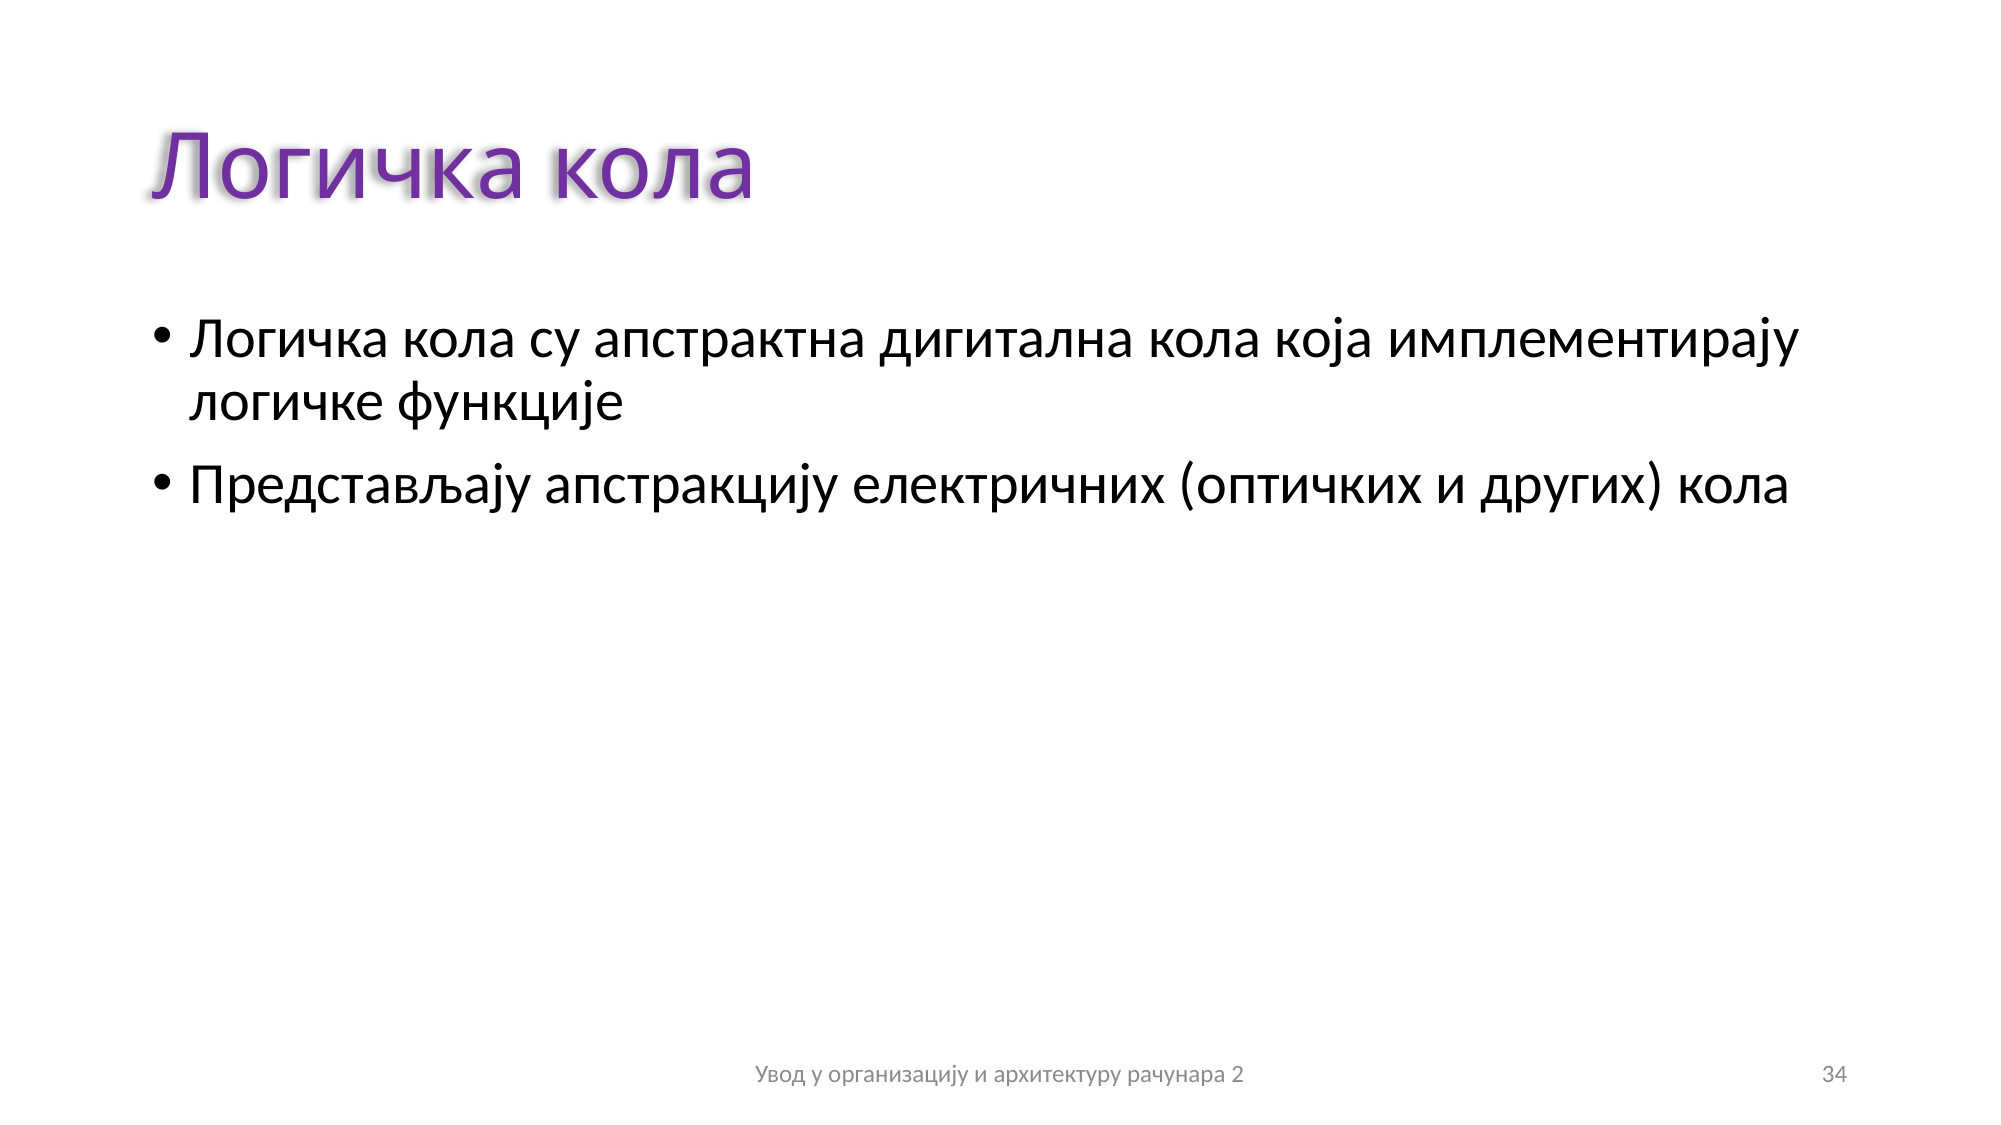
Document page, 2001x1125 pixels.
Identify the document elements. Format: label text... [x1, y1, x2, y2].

slide_number 34 [1412, 1042, 1863, 1103]
title Логичка кола [137, 59, 1863, 278]
list Логичка кола су апстрактна дигитална кола која имплементирају логичке функције Представљају апстракцију електричних (оптичких и других) кола [137, 299, 1863, 1014]
footer Увод у организацију и архитектуру рачунара 2 [662, 1042, 1338, 1103]
